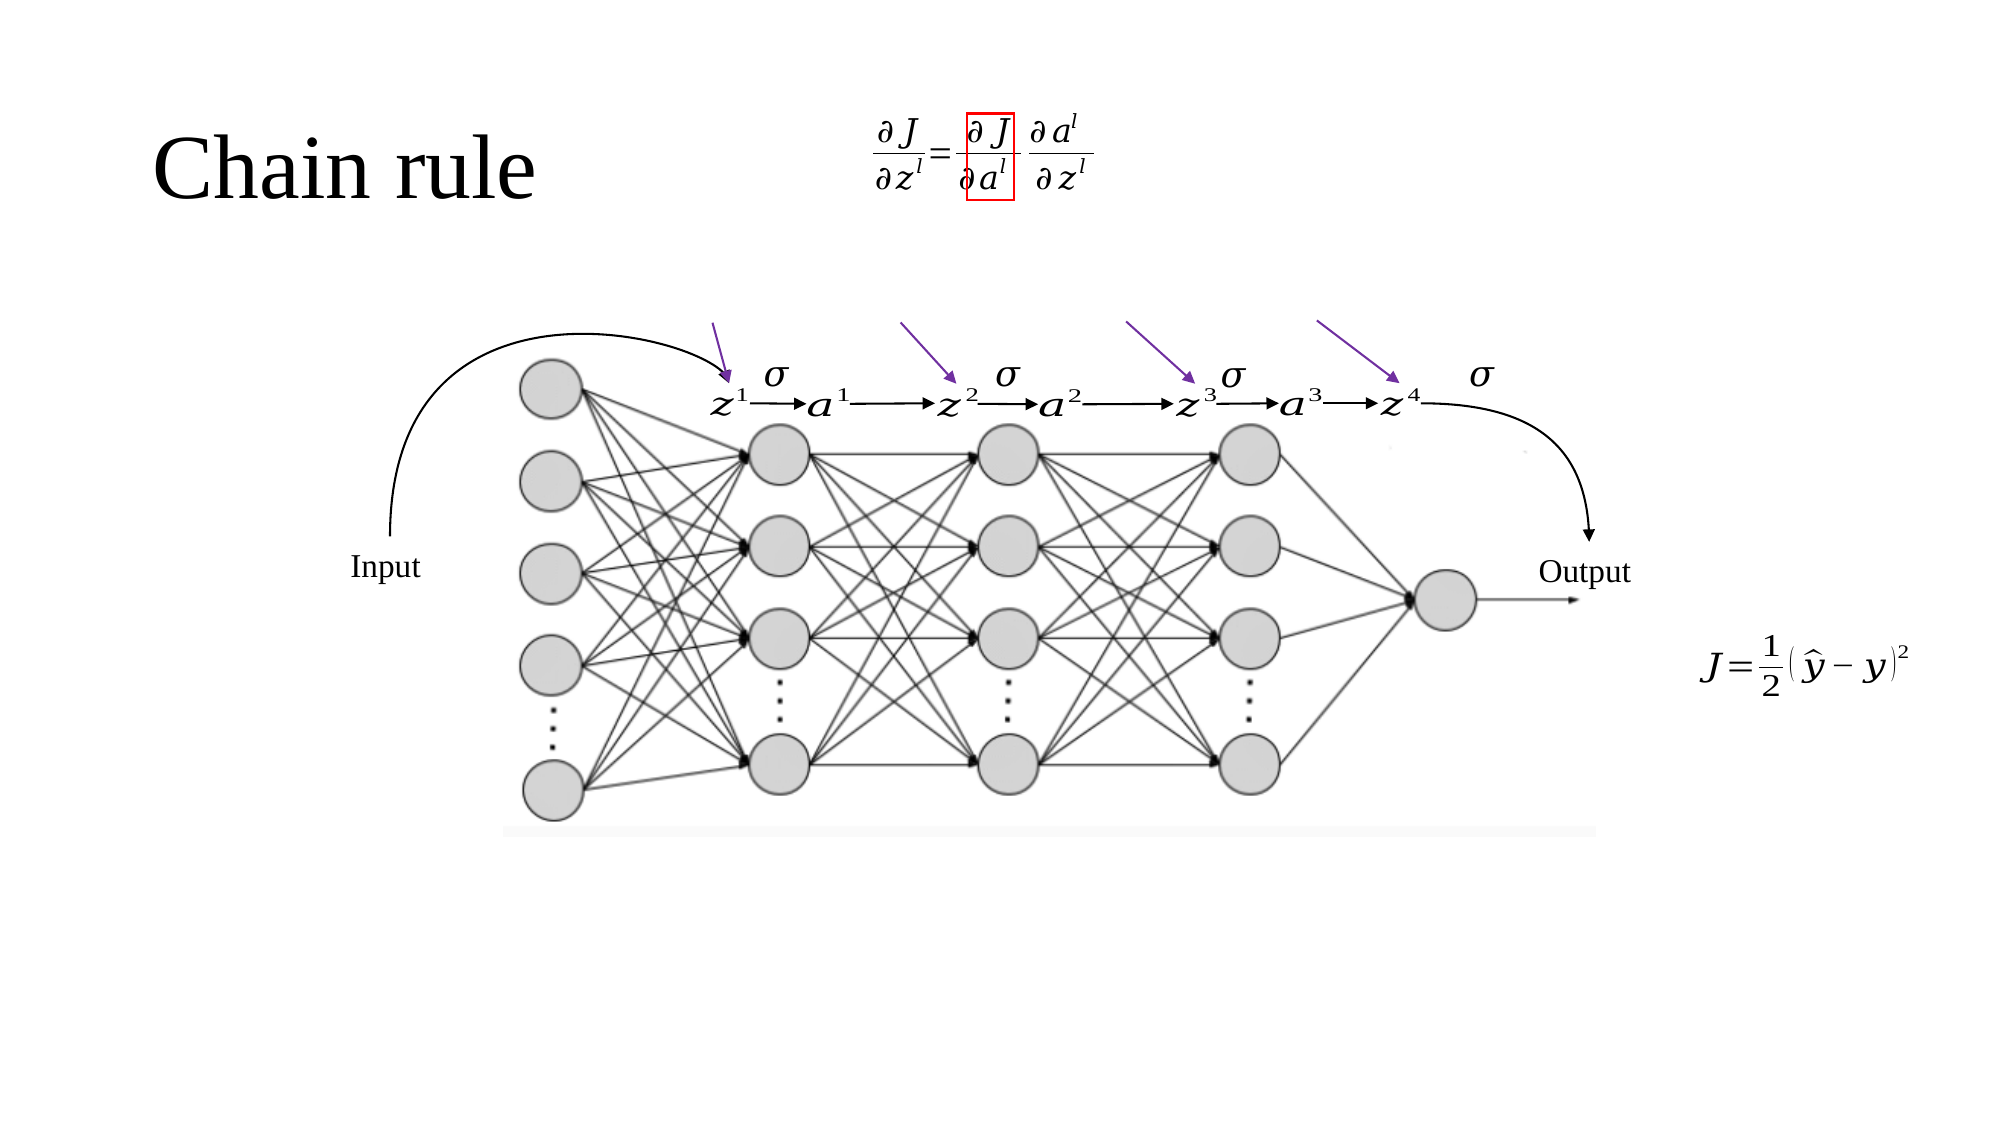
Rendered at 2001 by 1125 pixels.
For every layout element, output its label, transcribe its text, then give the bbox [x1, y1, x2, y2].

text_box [900, 322, 957, 384]
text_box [1126, 321, 1196, 384]
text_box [1316, 320, 1400, 384]
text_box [1420, 403, 1590, 542]
text_box [966, 112, 1015, 201]
picture [503, 346, 1596, 837]
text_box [482, 290, 637, 630]
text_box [712, 322, 729, 384]
title Chain rule [137, 59, 1863, 278]
